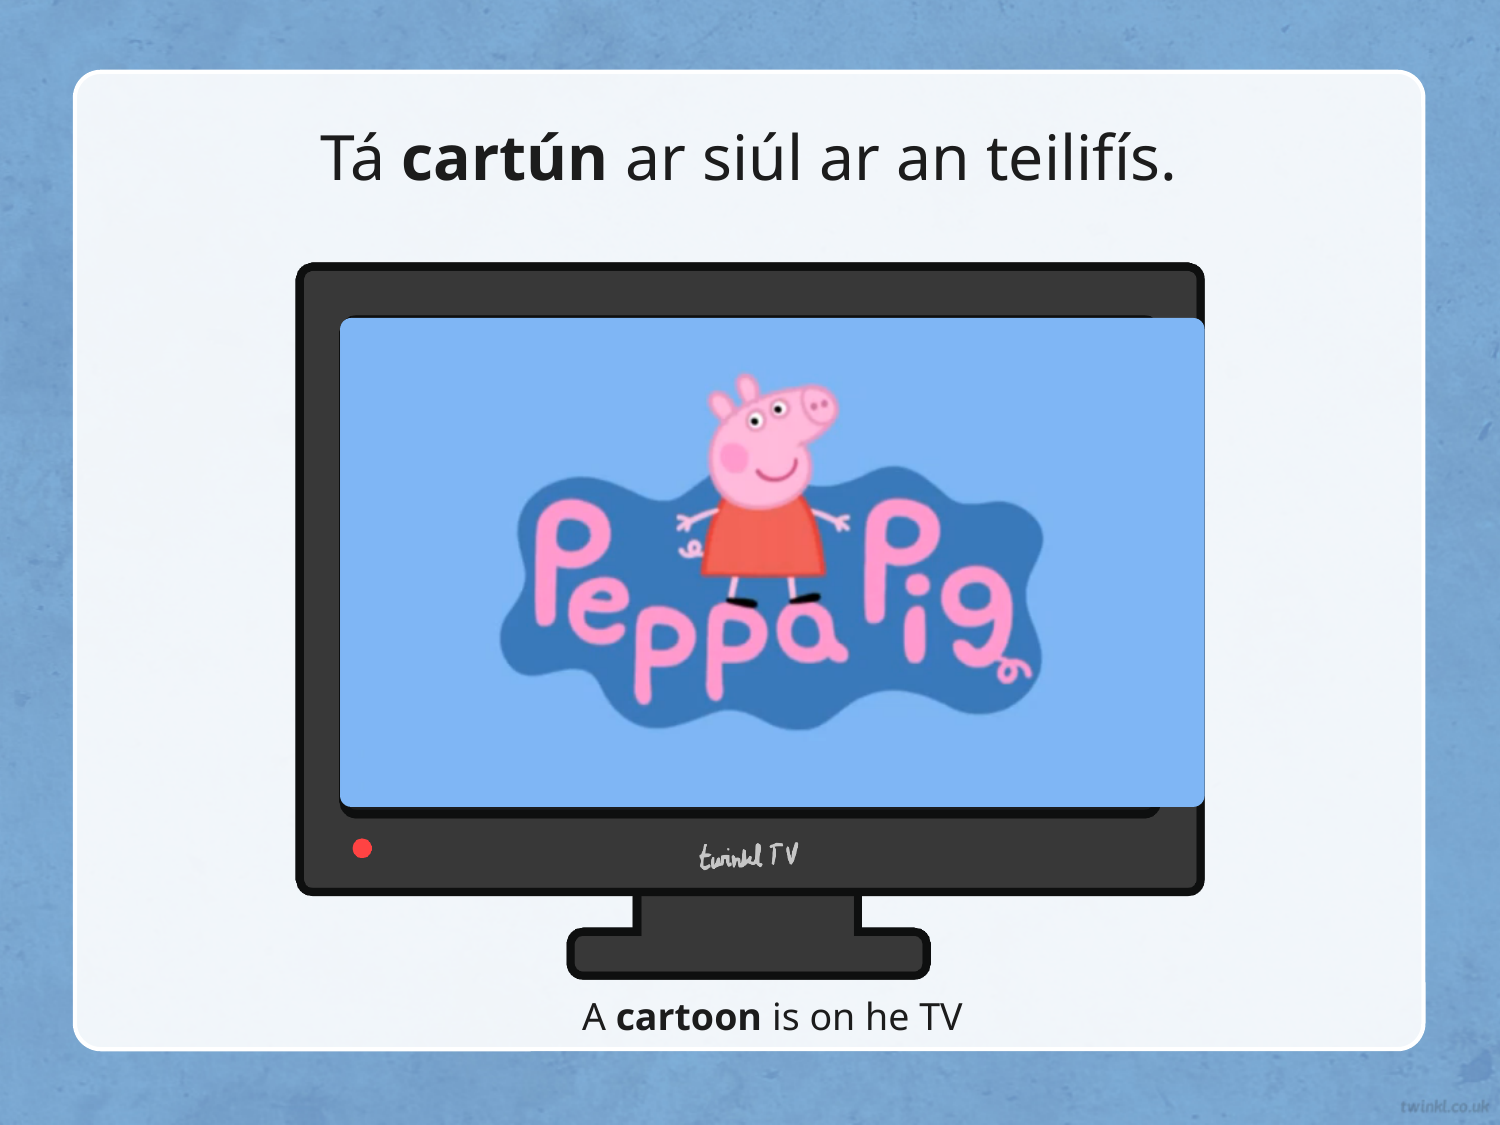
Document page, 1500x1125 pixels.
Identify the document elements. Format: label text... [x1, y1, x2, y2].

picture [0, 0, 1500, 1125]
title Tá cartún ar siúl ar an teilifís. [75, 78, 1424, 242]
text_box A cartoon is on he TV [567, 985, 978, 1046]
